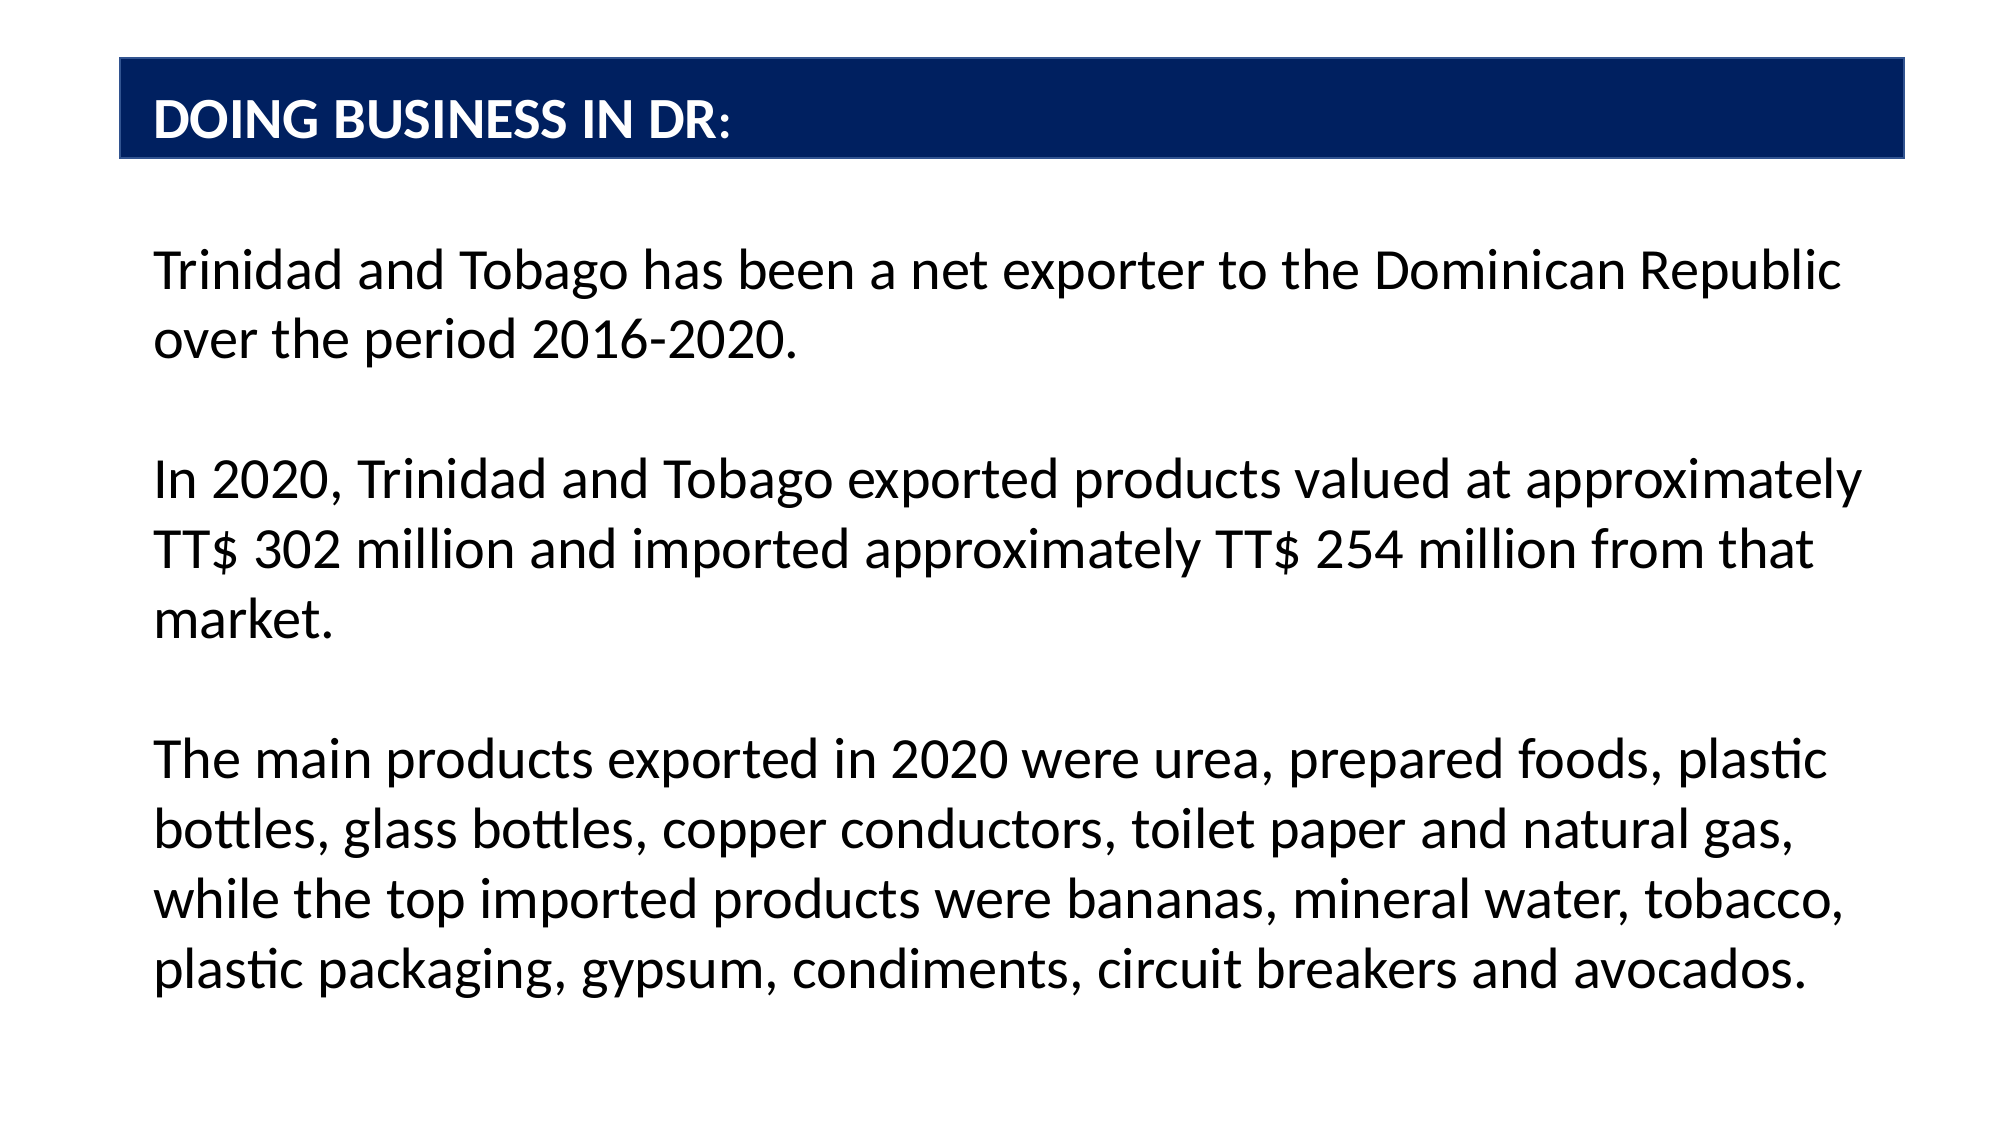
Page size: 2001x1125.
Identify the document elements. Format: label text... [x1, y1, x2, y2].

text_box DOING BUSINESS IN DR: [138, 72, 1139, 158]
text_box Trinidad and Tobago has been a net exporter to the Dominican Republic over the period 2016-2020. In 2020, Trinidad and Tobago exported products valued at approximately TT$ 302 million and imported approximately TT$ 254 million from that market. The main products exported in 2020 were urea, prepared foods, plastic bottles, glass bottles, copper conductors, toilet paper and natural gas, while the top imported products were bananas, mineral water, tobacco, plastic packaging, gypsum, condiments, circuit breakers and avocados. [138, 159, 1905, 1008]
text_box [119, 57, 1905, 159]
